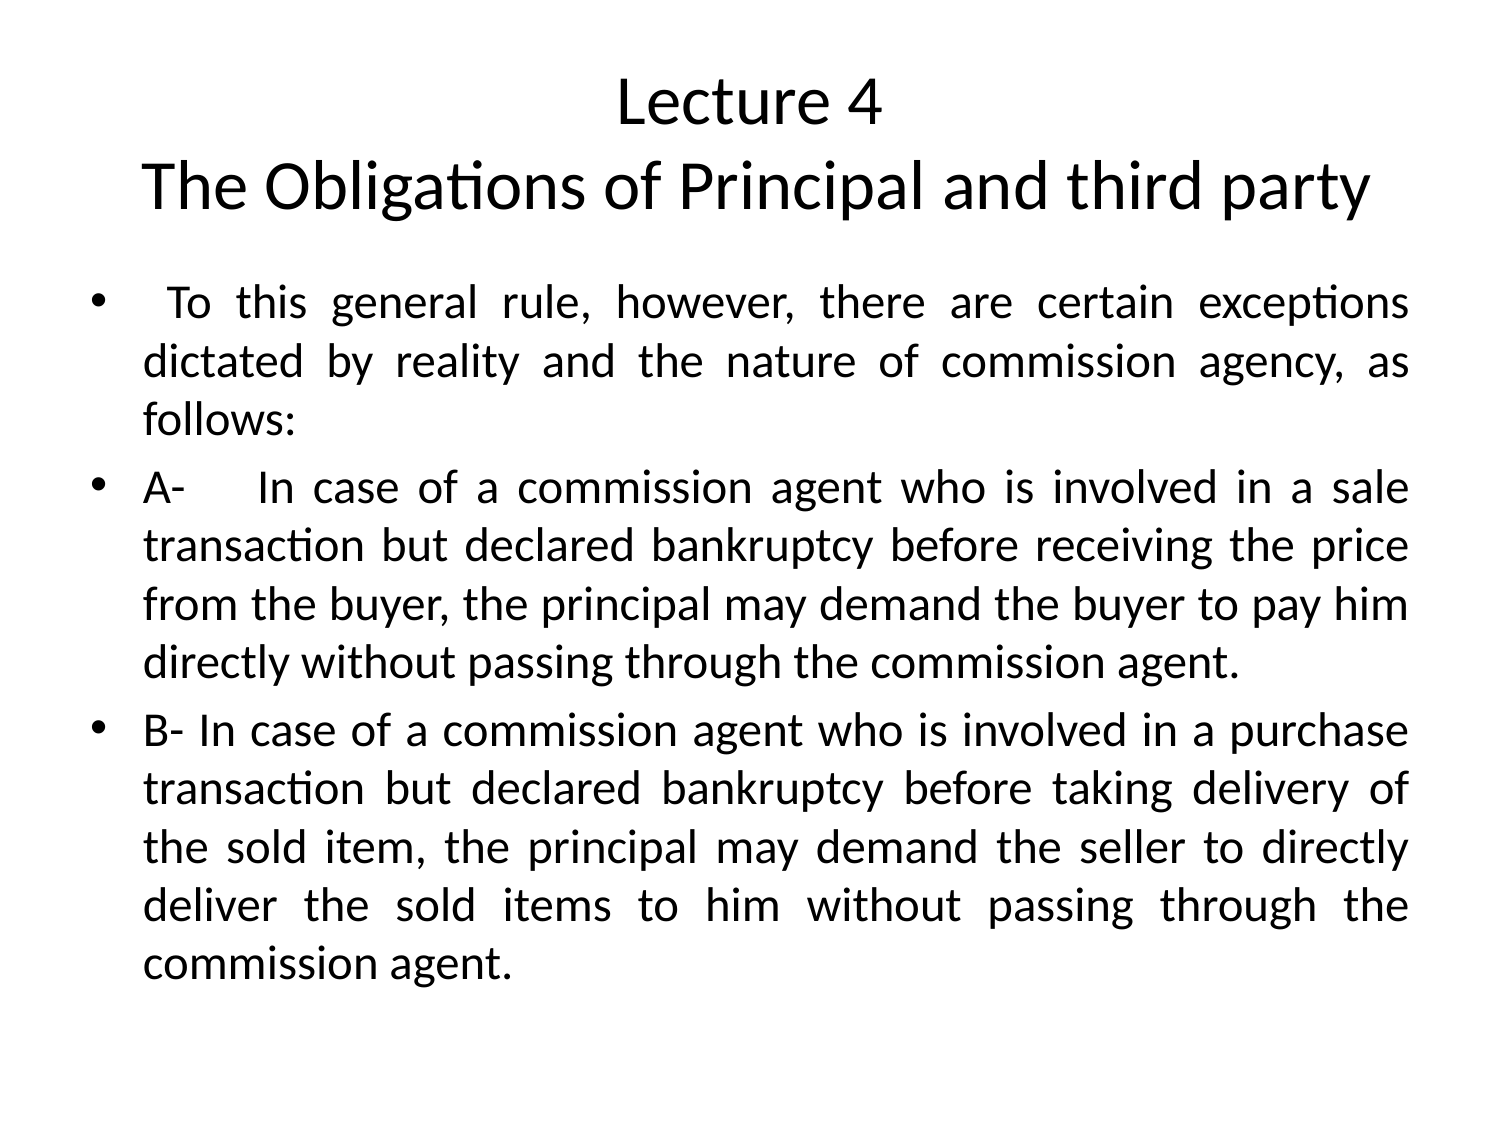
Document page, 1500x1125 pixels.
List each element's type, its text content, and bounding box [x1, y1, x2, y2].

list To this general rule, however, there are certain exceptions dictated by reality and the nature of commission agency, as follows: A- In case of a commission agent who is involved in a sale transaction but declared bankruptcy before receiving the price from the buyer, the principal may demand the buyer to pay him directly without passing through the commission agent. B- In case of a commission agent who is involved in a purchase transaction but declared bankruptcy before taking delivery of the sold item, the principal may demand the seller to directly deliver the sold items to him without passing through the commission agent. [75, 262, 1425, 1005]
title Lecture 4 The Obligations of Principal and third party [75, 45, 1425, 233]
